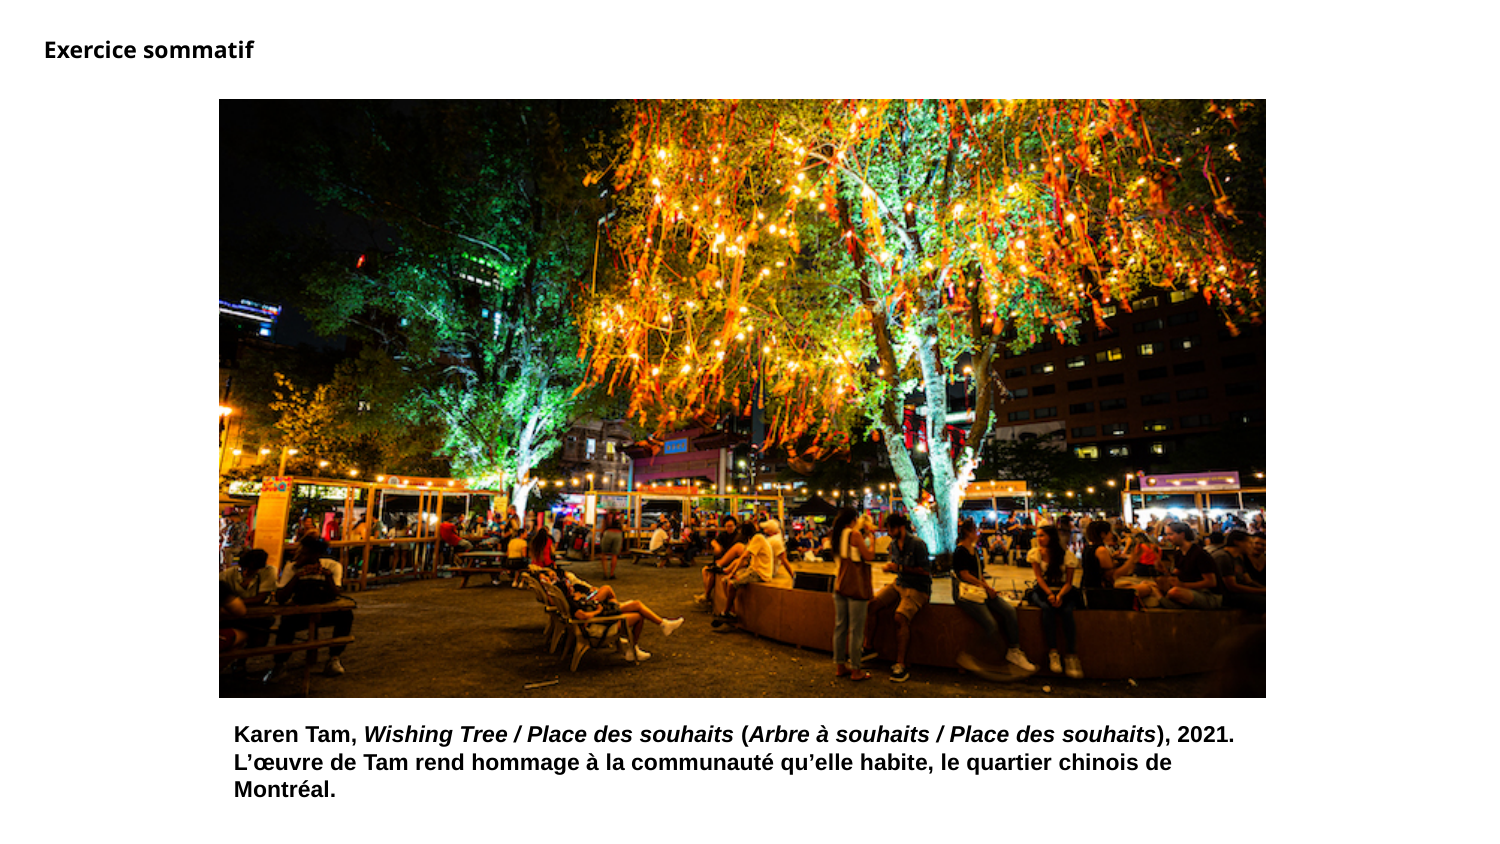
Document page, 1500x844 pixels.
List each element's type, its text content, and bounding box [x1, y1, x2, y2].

text_box Exercice sommatif [28, 16, 453, 78]
picture [218, 98, 1266, 698]
text_box Karen Tam, Wishing Tree / Place des souhaits (Arbre à souhaits / Place des souhaits), 2021. L’œuvre de Tam rend hommage à la communauté qu’elle habite, le quartier chinois de Montréal. [219, 704, 1266, 818]
